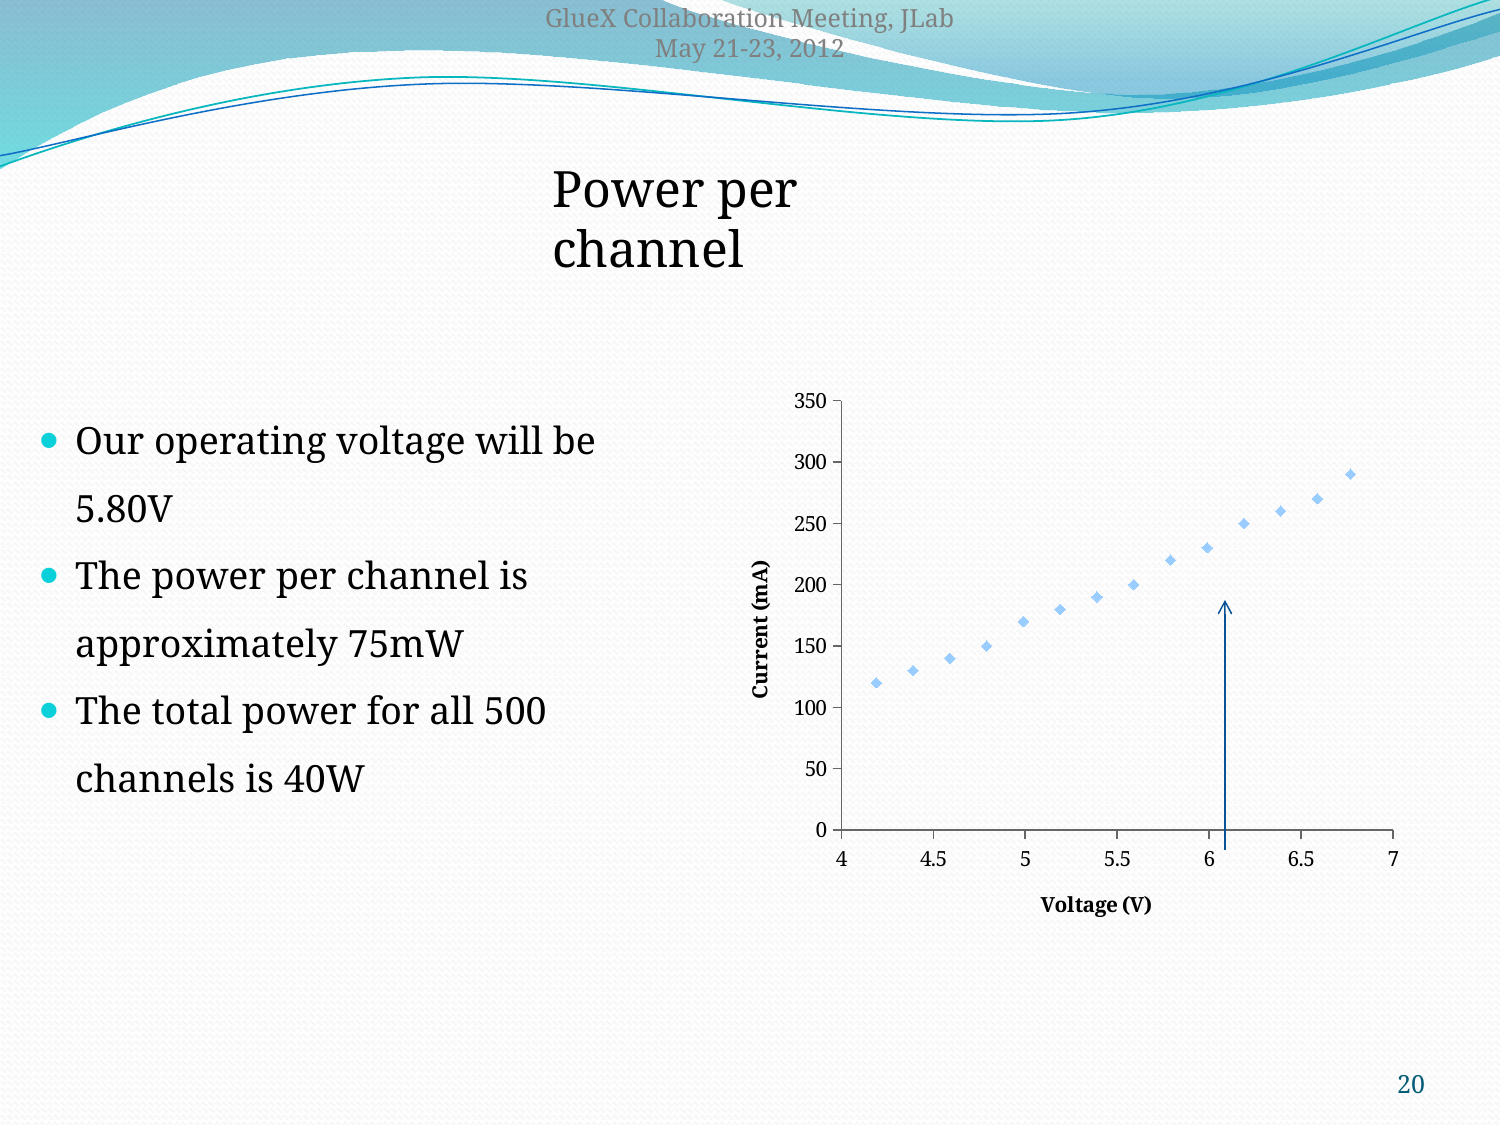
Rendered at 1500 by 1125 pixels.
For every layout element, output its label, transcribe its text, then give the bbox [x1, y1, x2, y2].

slide_number 20 [1299, 1042, 1425, 1103]
text_box GlueX Collaboration Meeting, JLab May 21-23, 2012 [0, 0, 1500, 63]
text_box Our operating voltage will be 5.80V The power per channel is approximately 75mW The total power for all 500 channels is 40W [24, 387, 663, 808]
chart [712, 374, 1413, 951]
text_box Power per channel [537, 149, 988, 285]
